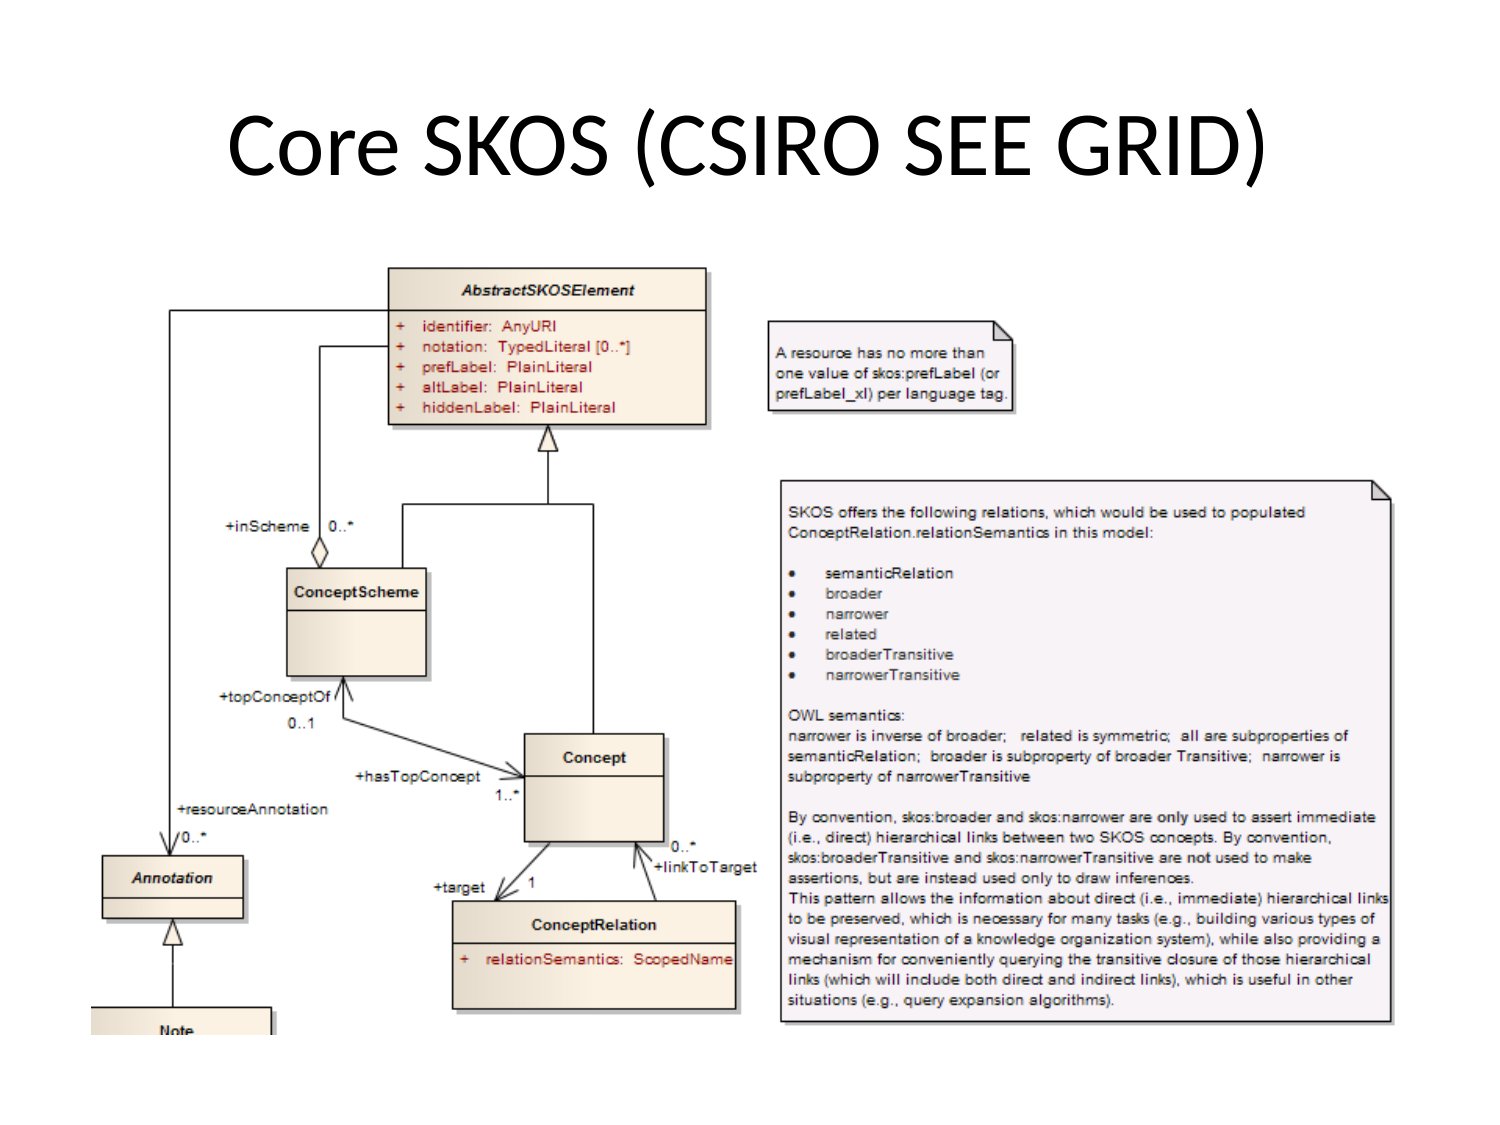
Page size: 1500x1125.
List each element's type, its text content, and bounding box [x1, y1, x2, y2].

title Core SKOS (CSIRO SEE GRID) [75, 45, 1425, 233]
picture [91, 262, 1409, 1036]
